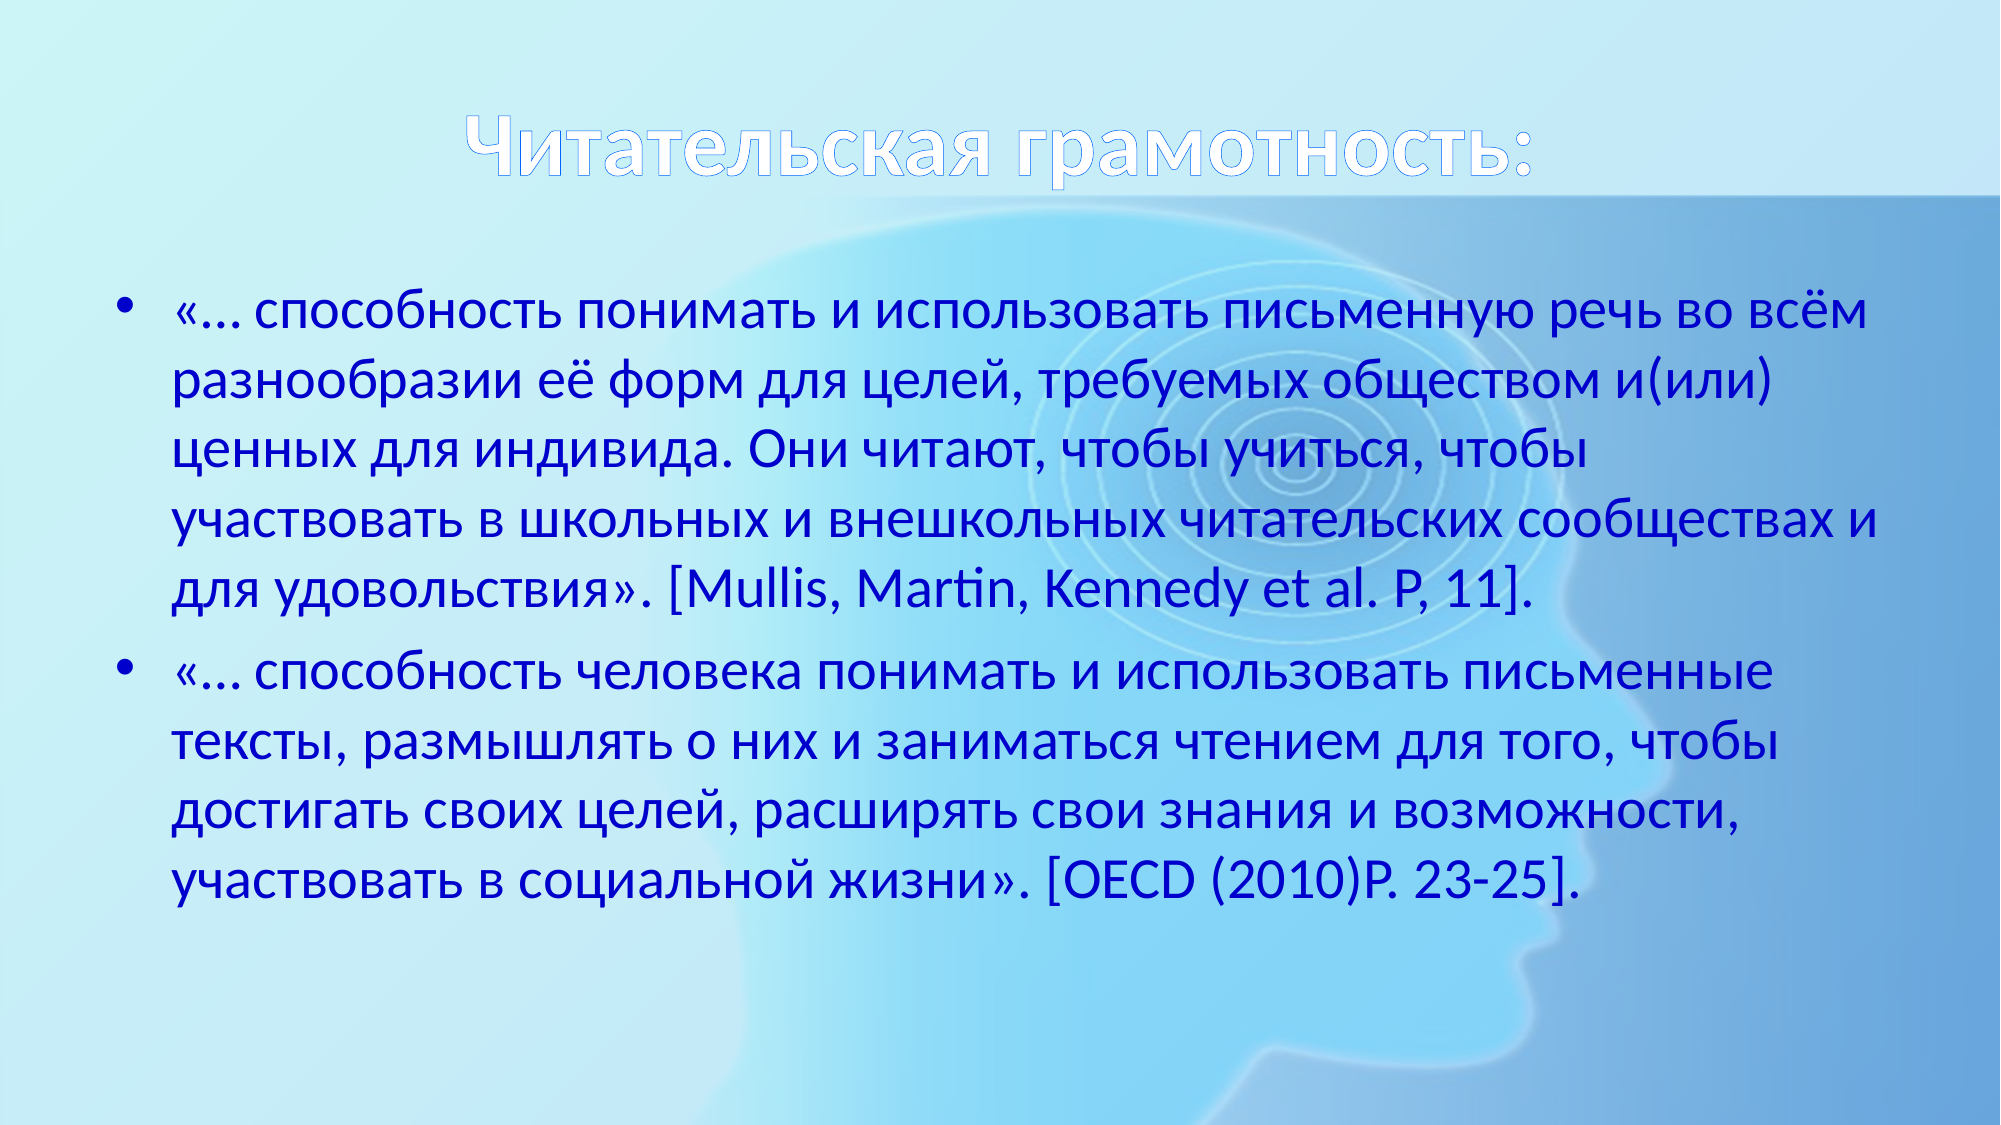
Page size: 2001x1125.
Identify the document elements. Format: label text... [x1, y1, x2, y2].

title Читательская грамотность: [99, 45, 1900, 233]
picture [0, 0, 2000, 1125]
list «… способность понимать и использовать письменную речь во всём разнообразии её форм для целей, требуемых обществом и(или) ценных для индивида. Они читают, чтобы учиться, чтобы участвовать в школьных и внешкольных читательских сообществах и для удовольствия». [Mullis, Martin, Kennedy et al. P, 11]. «… способность человека понимать и использовать письменные тексты, размышлять о них и заниматься чтением для того, чтобы достигать своих целей, расширять свои знания и возможности, участвовать в социальной жизни». [OECD (2010)P. 23-25]. [99, 262, 1900, 1005]
